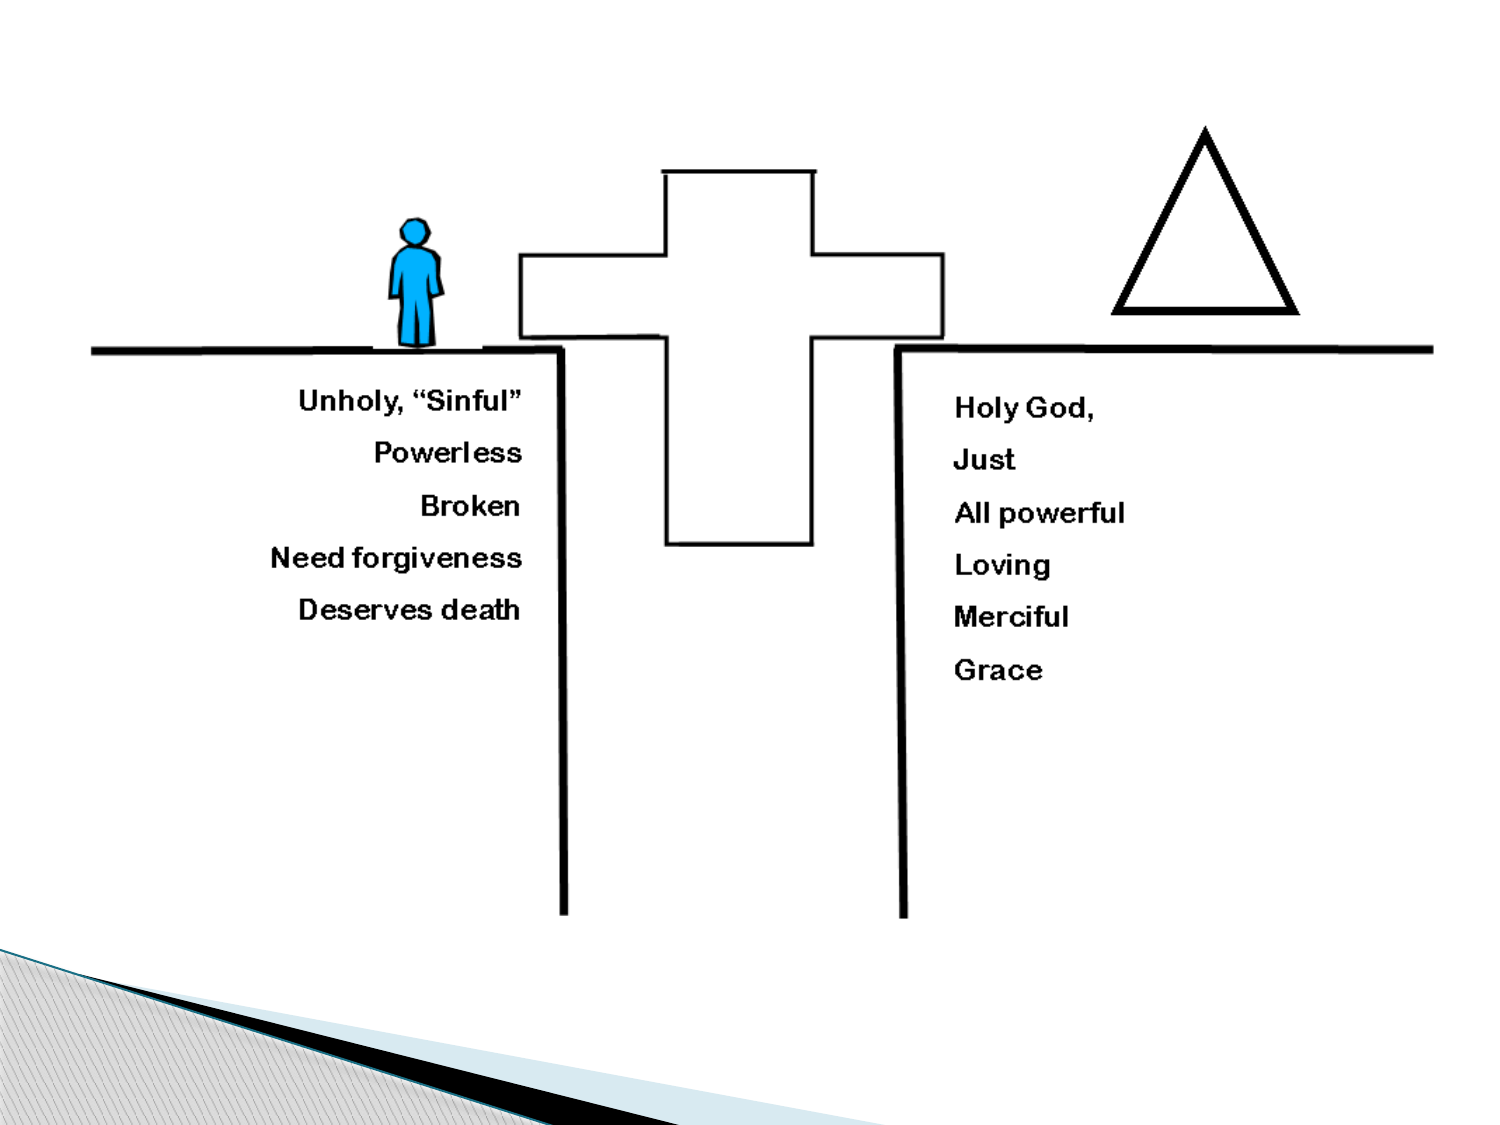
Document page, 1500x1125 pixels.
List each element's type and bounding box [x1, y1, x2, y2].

list [87, 112, 1438, 924]
